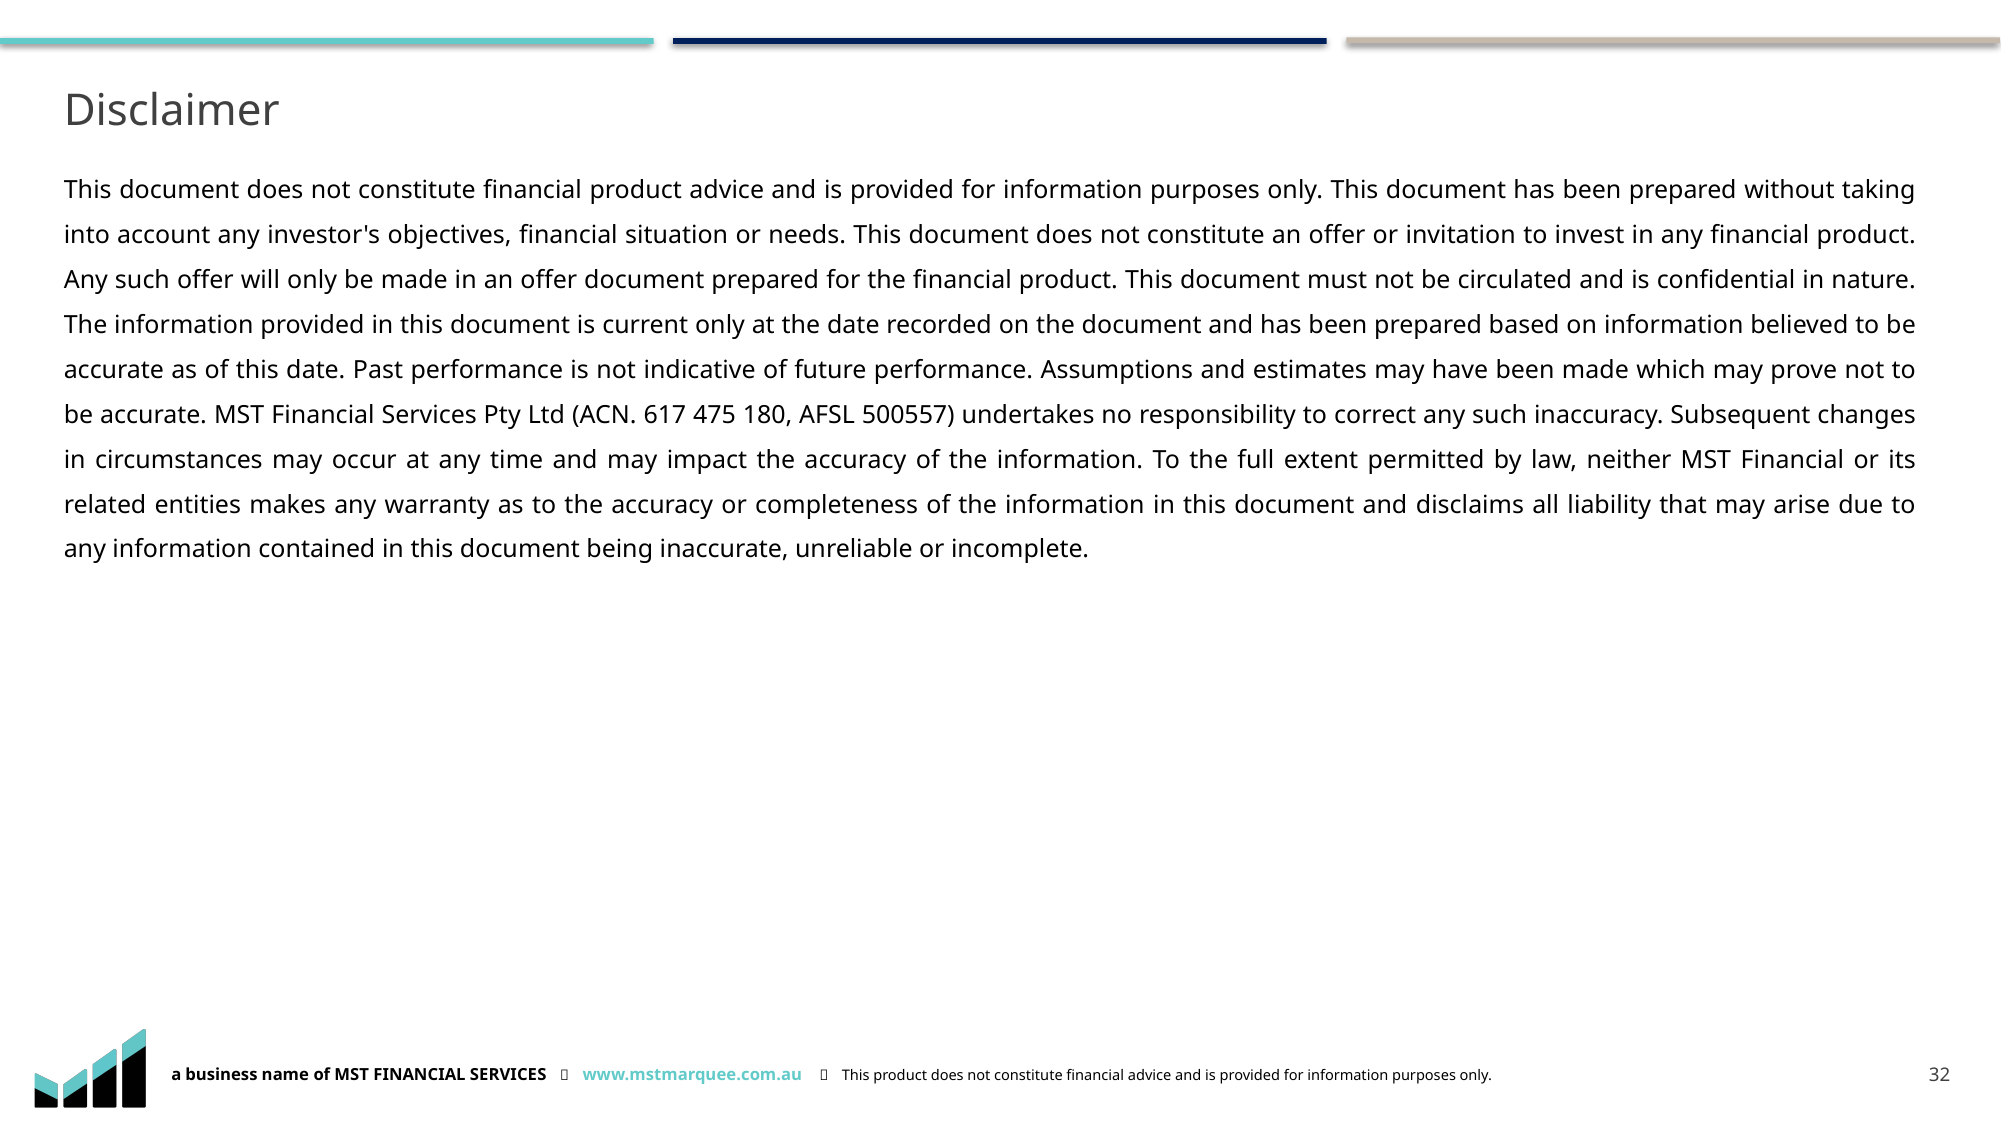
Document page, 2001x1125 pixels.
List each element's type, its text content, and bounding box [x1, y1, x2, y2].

picture [34, 1029, 157, 1118]
slide_number 32 [1890, 1045, 1966, 1106]
